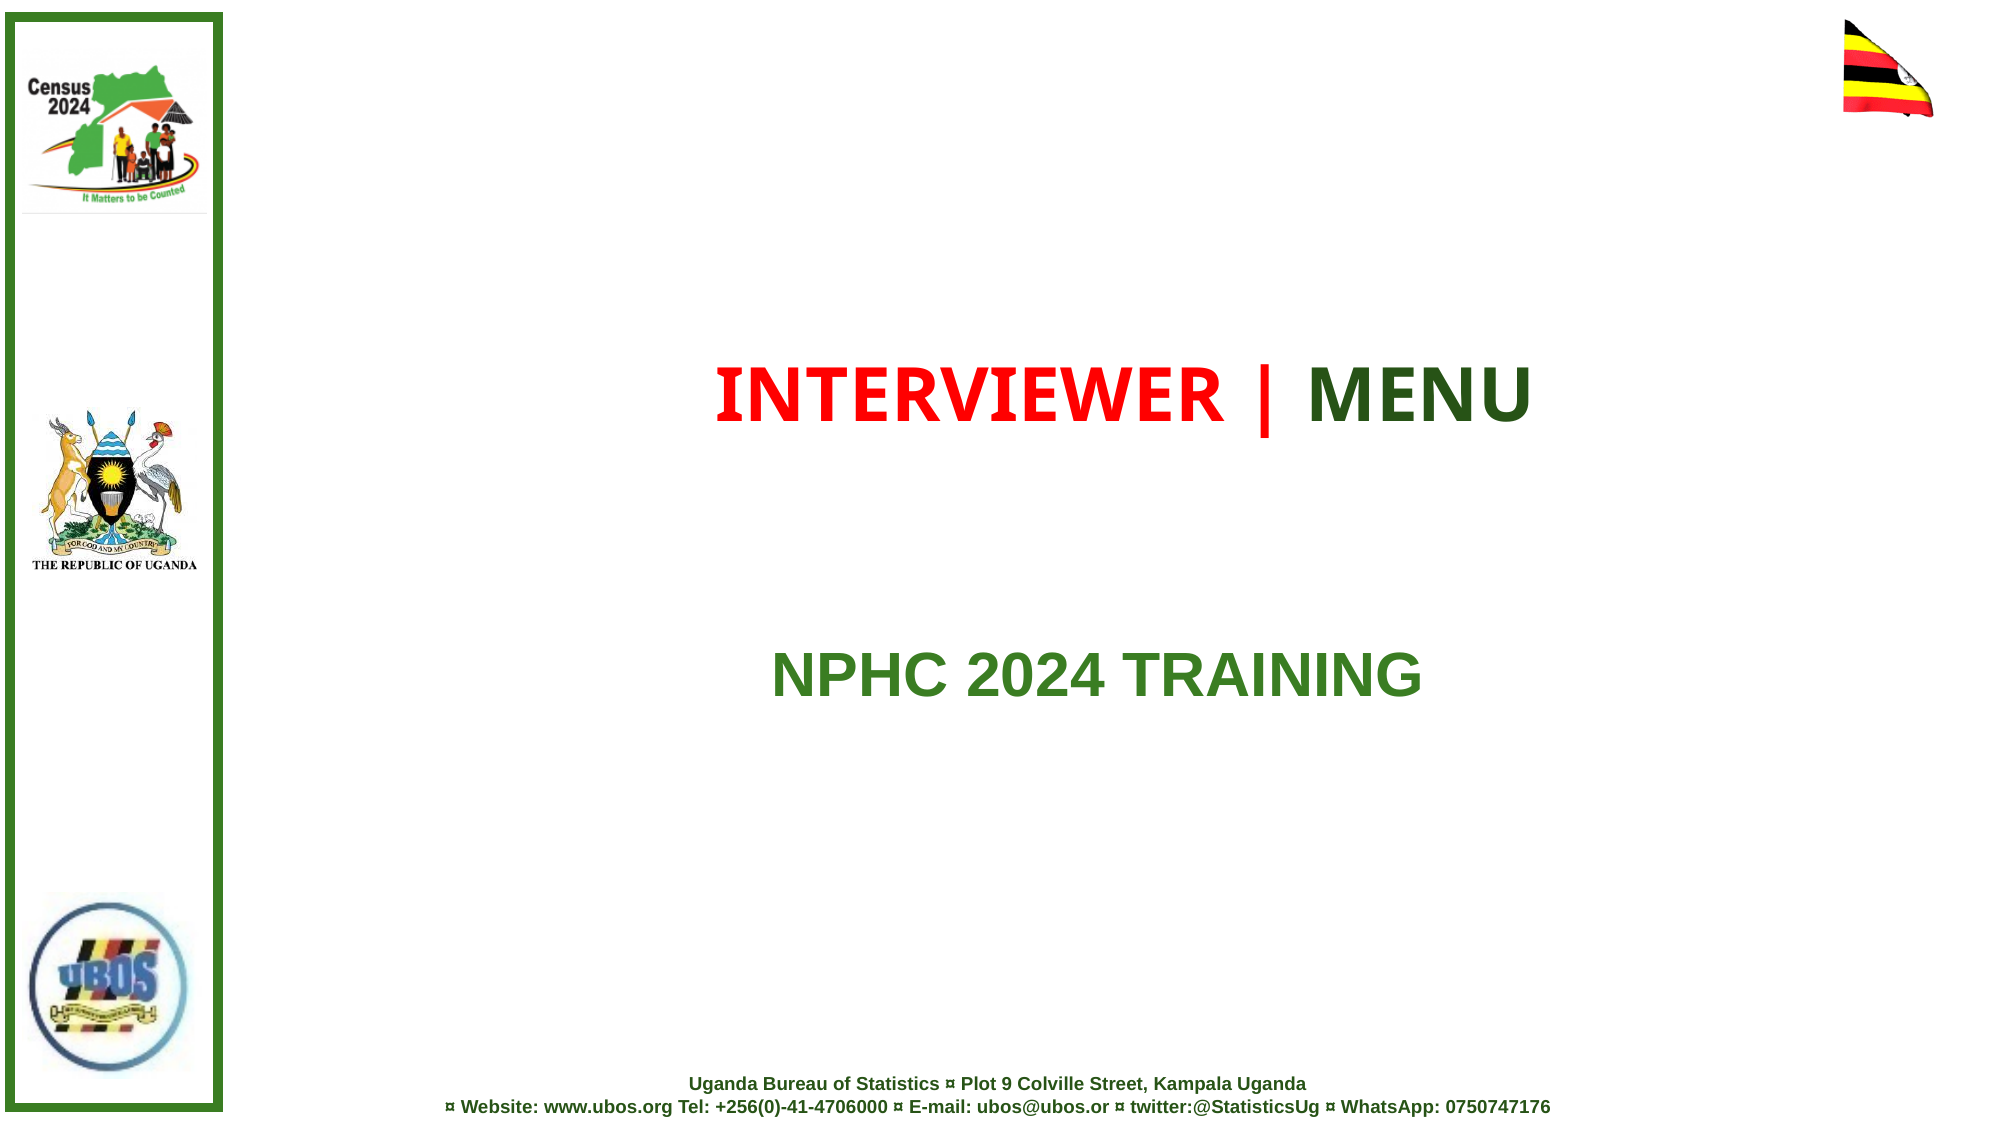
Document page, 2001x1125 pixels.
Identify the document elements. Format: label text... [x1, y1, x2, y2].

picture [22, 48, 207, 214]
text_box NPHC 2024 TRAINING [558, 626, 1582, 717]
picture [32, 407, 197, 572]
picture [22, 892, 202, 1079]
picture [1812, 0, 1999, 140]
text_box INTERVIEWER | MENU [191, 338, 1986, 544]
